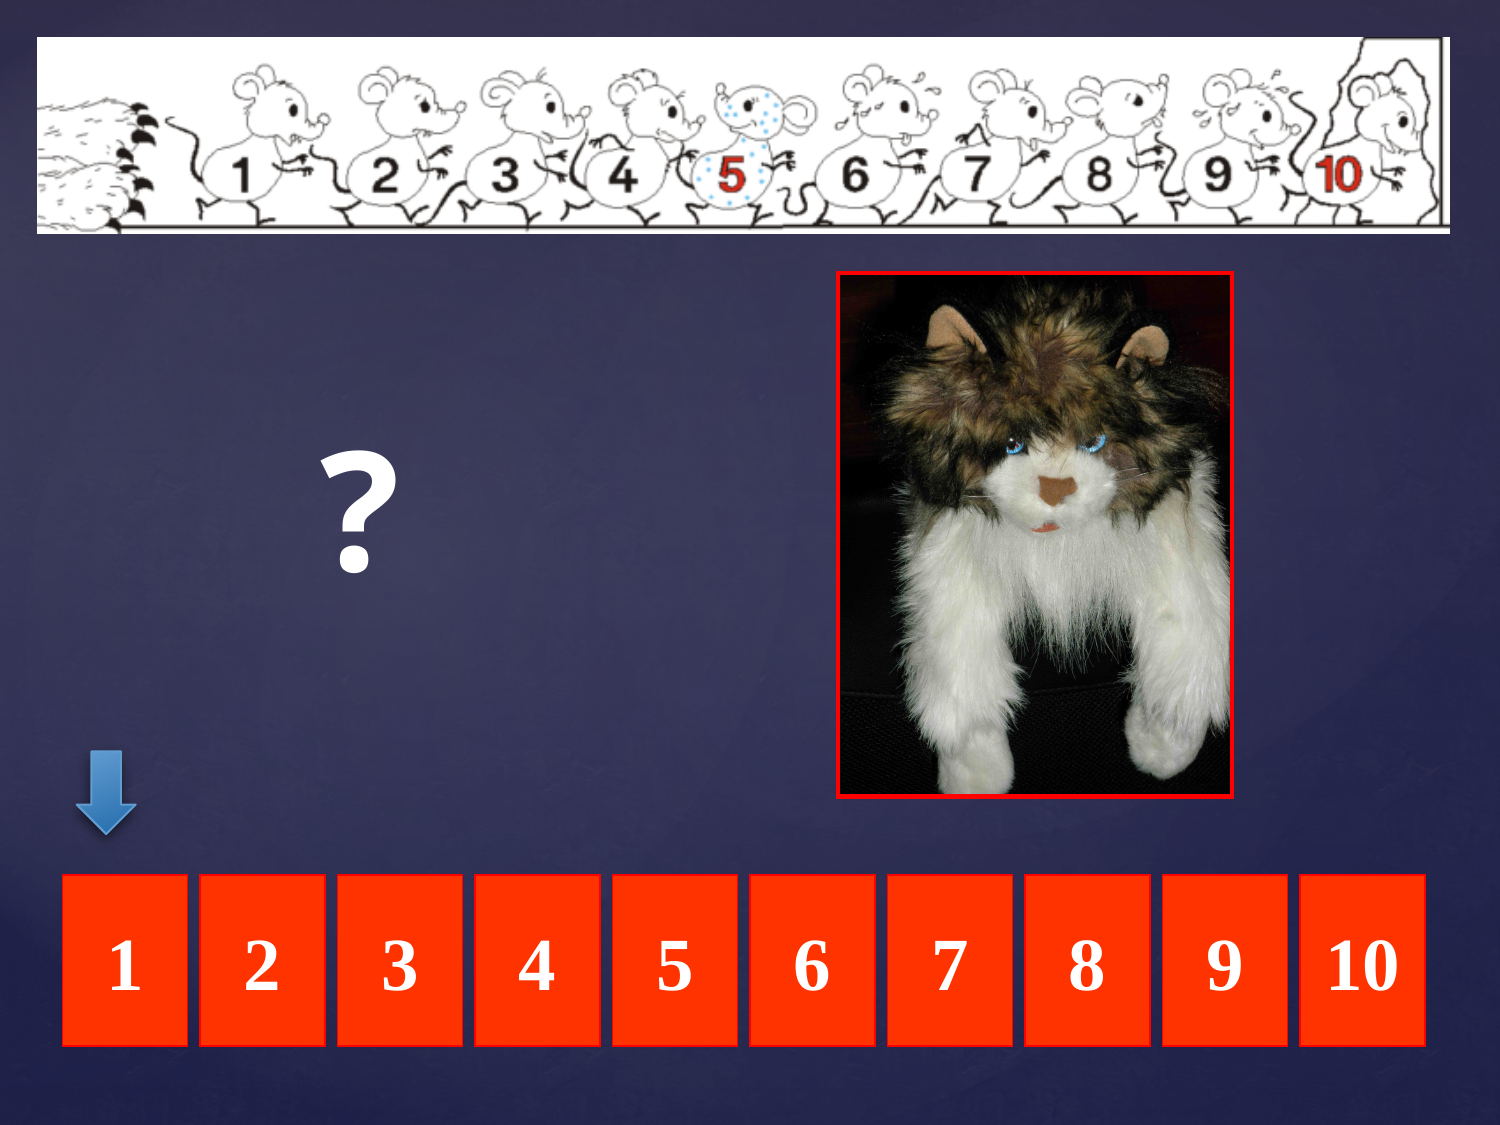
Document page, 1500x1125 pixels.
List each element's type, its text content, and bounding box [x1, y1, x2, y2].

text_box 3 [337, 875, 463, 1047]
text_box 2 [200, 875, 326, 1047]
text_box ? [253, 397, 467, 612]
text_box 9 [1162, 875, 1288, 1047]
text_box 4 [474, 875, 601, 1047]
text_box 8 [1025, 875, 1151, 1047]
text_box 1 [62, 875, 188, 1047]
text_box 5 [612, 875, 738, 1047]
text_box 7 [887, 875, 1013, 1047]
text_box 10 [1299, 875, 1426, 1047]
picture [36, 36, 1451, 235]
text_box [75, 750, 137, 835]
text_box 6 [750, 875, 876, 1047]
picture [839, 274, 1231, 796]
